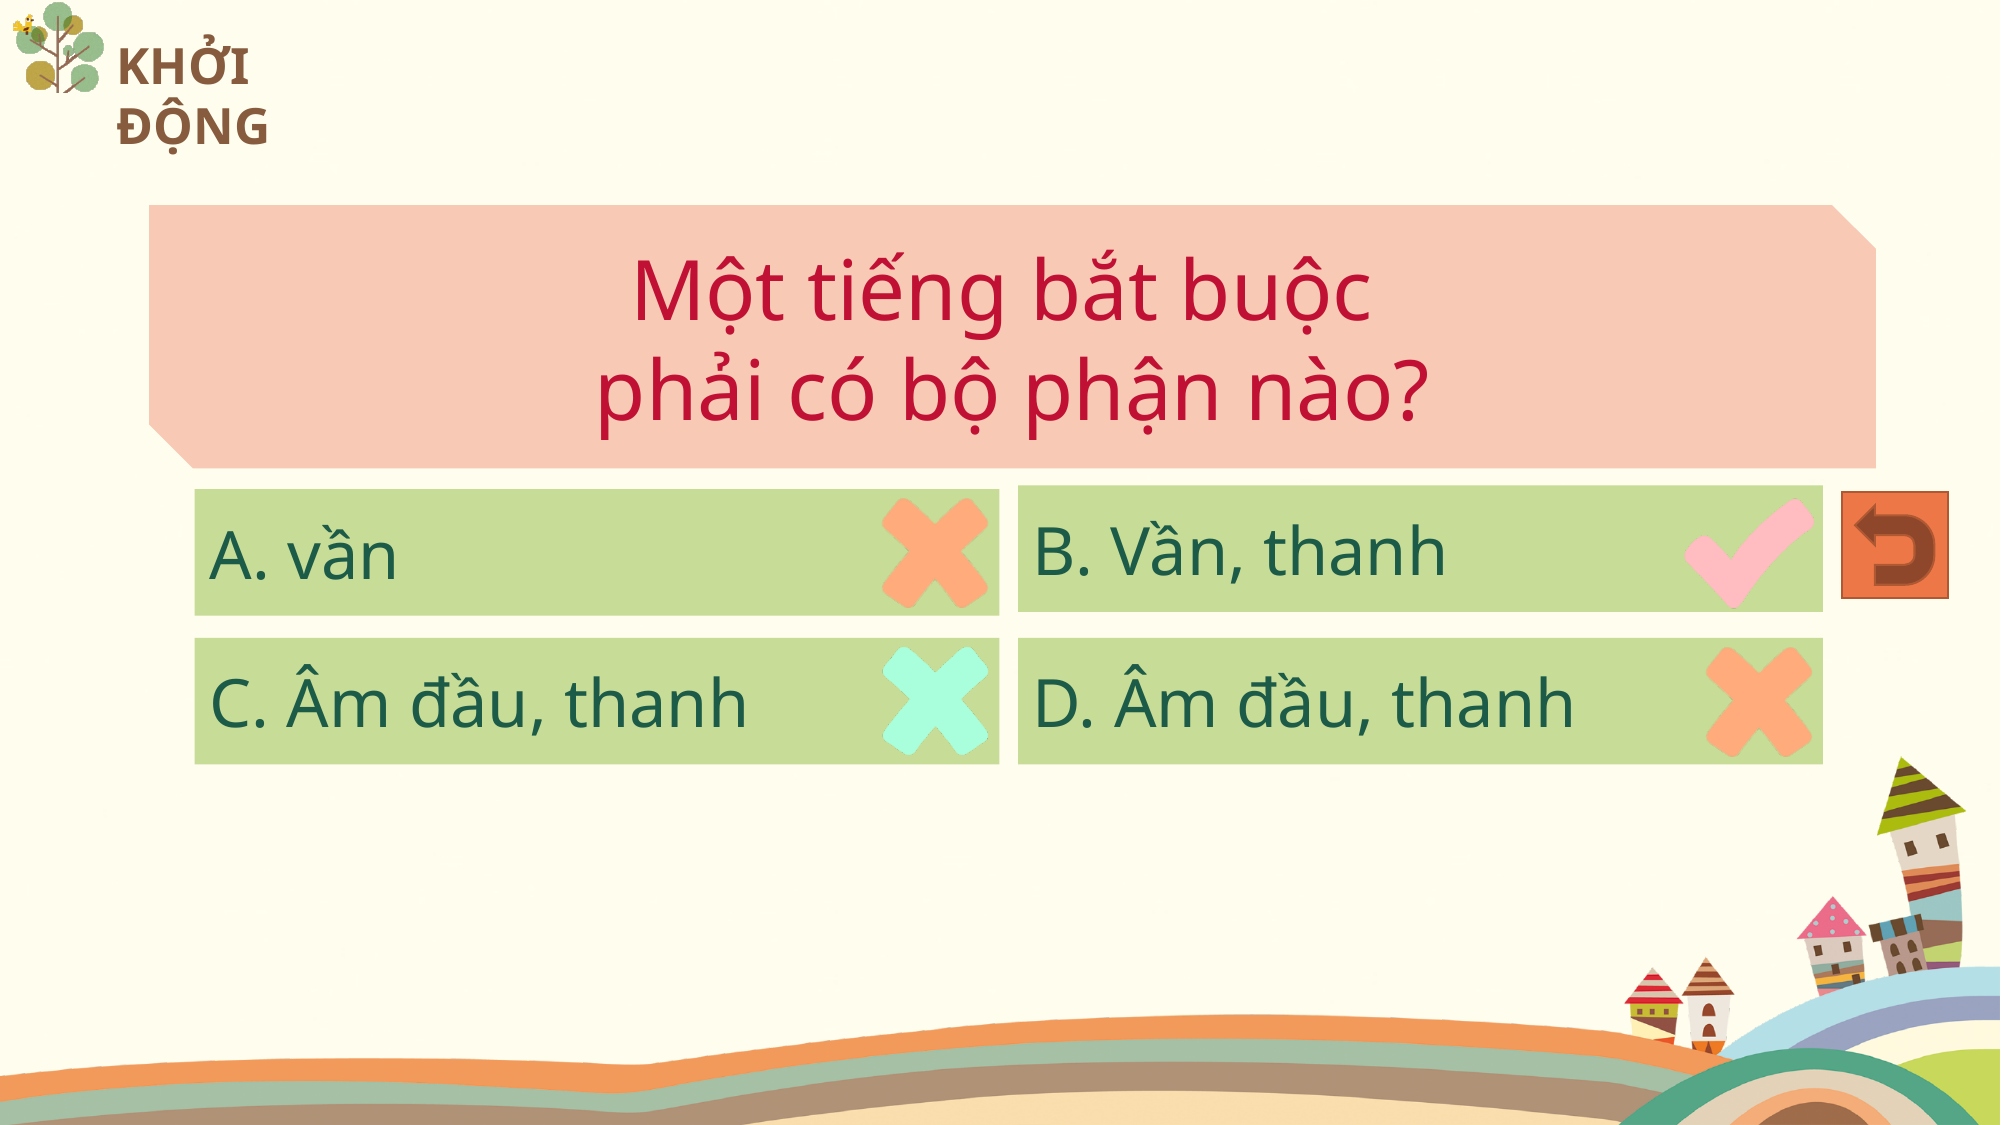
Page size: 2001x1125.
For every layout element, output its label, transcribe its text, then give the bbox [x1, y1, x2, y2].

text_box KHỞI ĐỘNG [101, 27, 370, 162]
text_box D. Âm đầu, thanh [1017, 637, 1824, 765]
text_box B. Vần, thanh [1017, 484, 1824, 613]
text_box Một tiếng bắt buộc phải có bộ phận nào? [148, 204, 1877, 470]
text_box [1841, 491, 1949, 599]
text_box A. vần [194, 488, 1000, 617]
text_box C. Âm đầu, thanh [194, 637, 1000, 765]
picture [0, 0, 2000, 1125]
